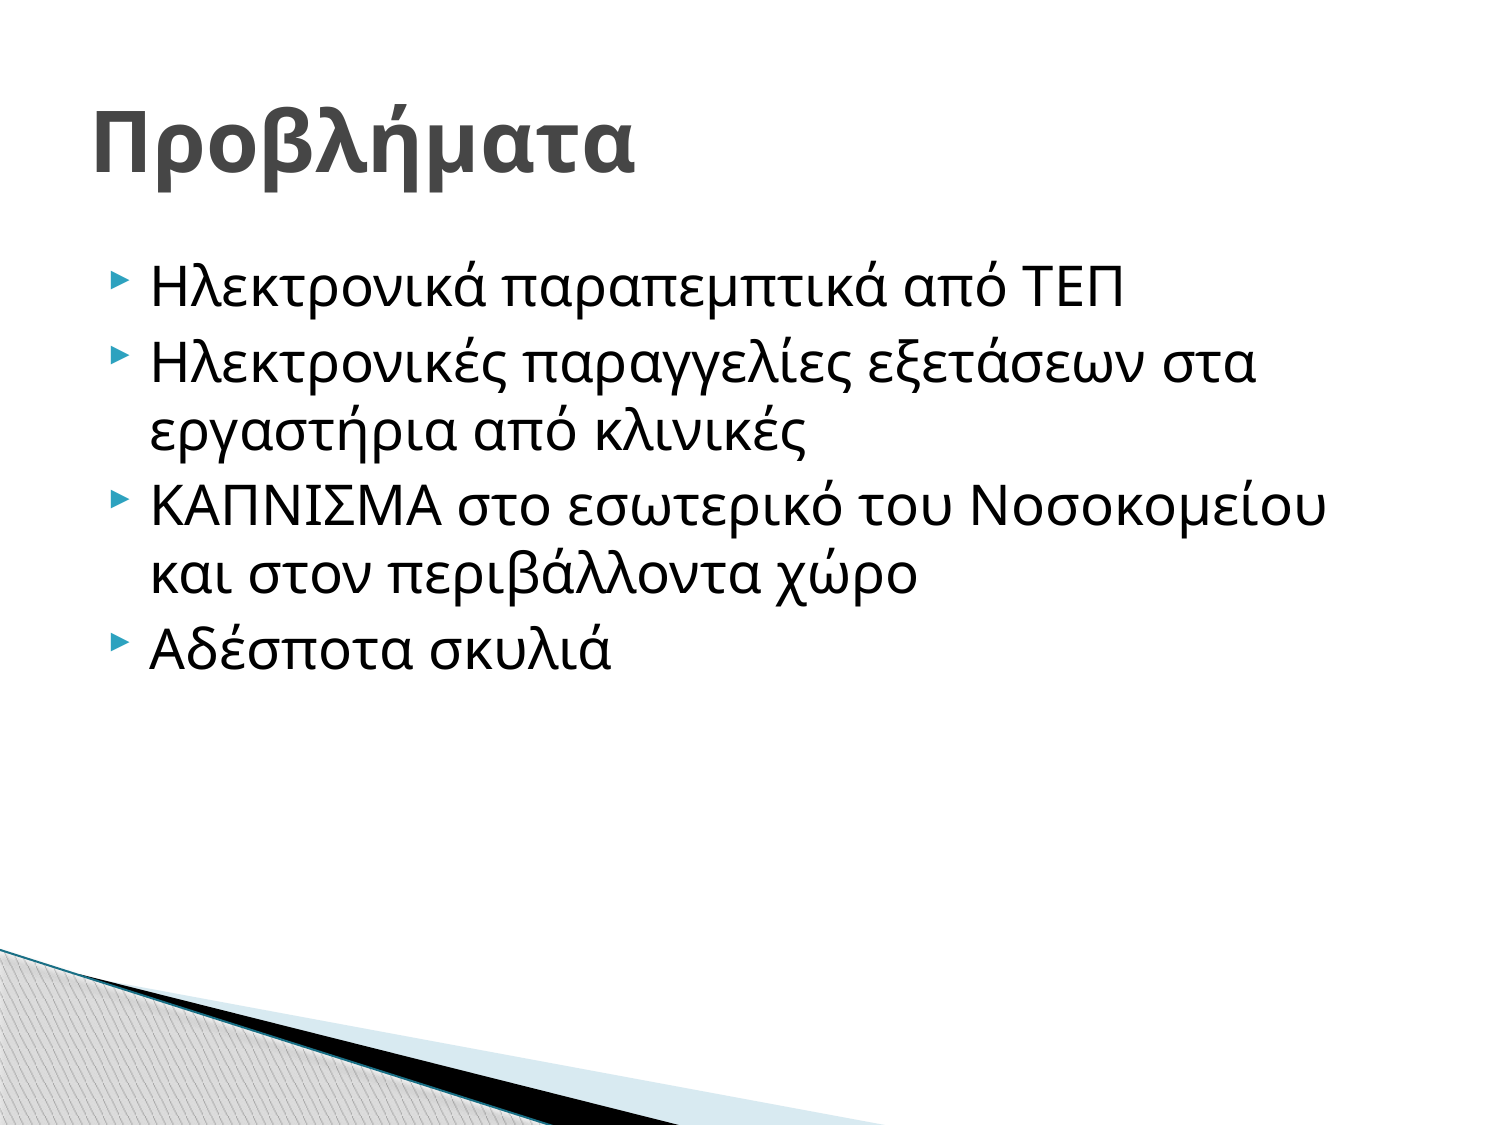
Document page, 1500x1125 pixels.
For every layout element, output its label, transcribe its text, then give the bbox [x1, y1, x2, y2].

list Ηλεκτρονικά παραπεμπτικά από ΤΕΠ Ηλεκτρονικές παραγγελίες εξετάσεων στα εργαστήρια από κλινικές ΚΑΠΝΙΣΜΑ στο εσωτερικό του Νοσοκομείου και στον περιβάλλοντα χώρο Αδέσποτα σκυλιά [75, 243, 1425, 986]
title Προβλήματα [75, 45, 1425, 233]
